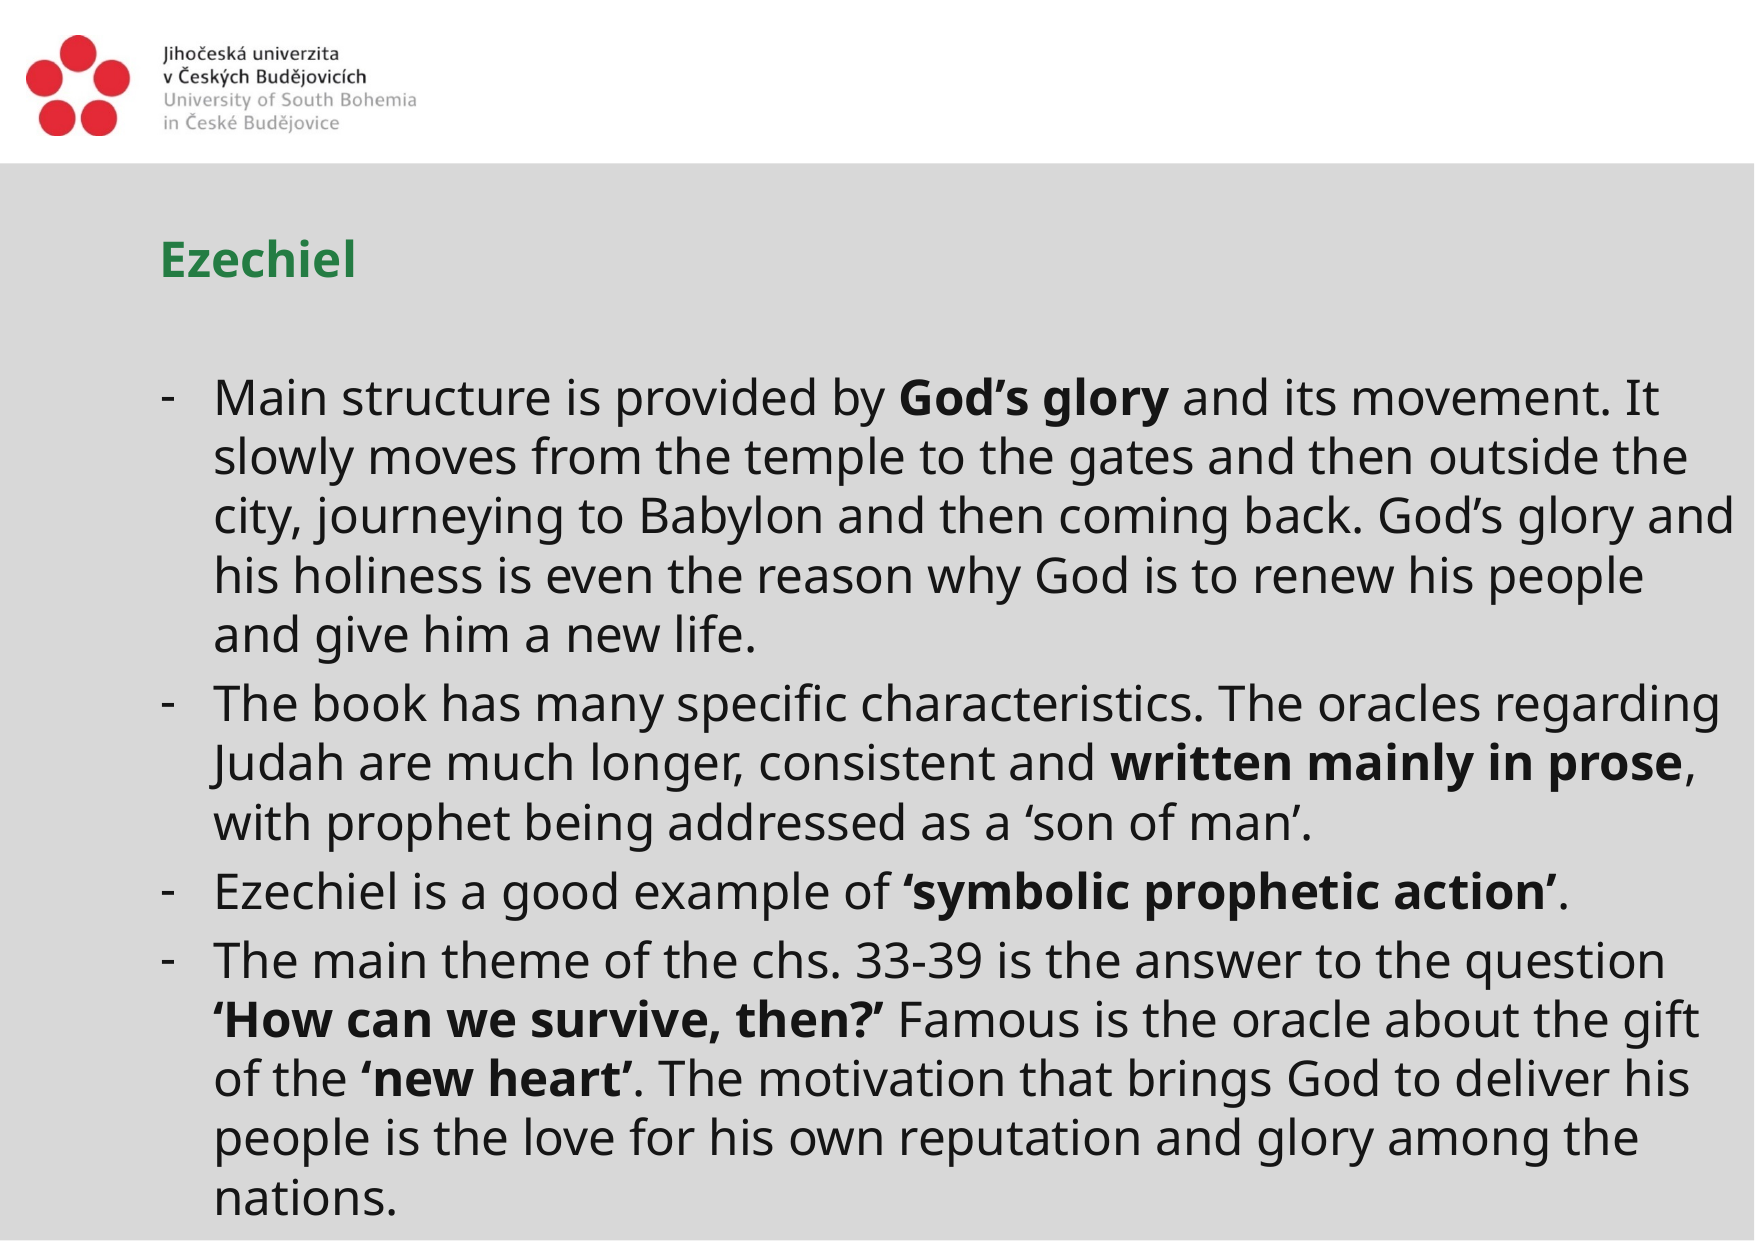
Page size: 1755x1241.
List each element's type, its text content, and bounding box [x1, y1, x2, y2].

picture [26, 35, 417, 136]
list Ezechiel Main structure is provided by God’s glory and its movement. It slowly moves from the temple to the gates and then outside the city, journeying to Babylon and then coming back. God’s glory and his holiness is even the reason why God is to renew his people and give him a new life. The book has many specific characteristics. The oracles regarding Judah are much longer, consistent and written mainly in prose, with prophet being addressed as a ‘son of man’. Ezechiel is a good example of ‘symbolic prophetic action’. The main theme of the chs. 33-39 is the answer to the question ‘How can we survive, then?’ Famous is the oracle about the gift of the ‘new heart’. The motivation that brings God to deliver his people is the love for his own reputation and glory among the nations. [144, 151, 1755, 1241]
